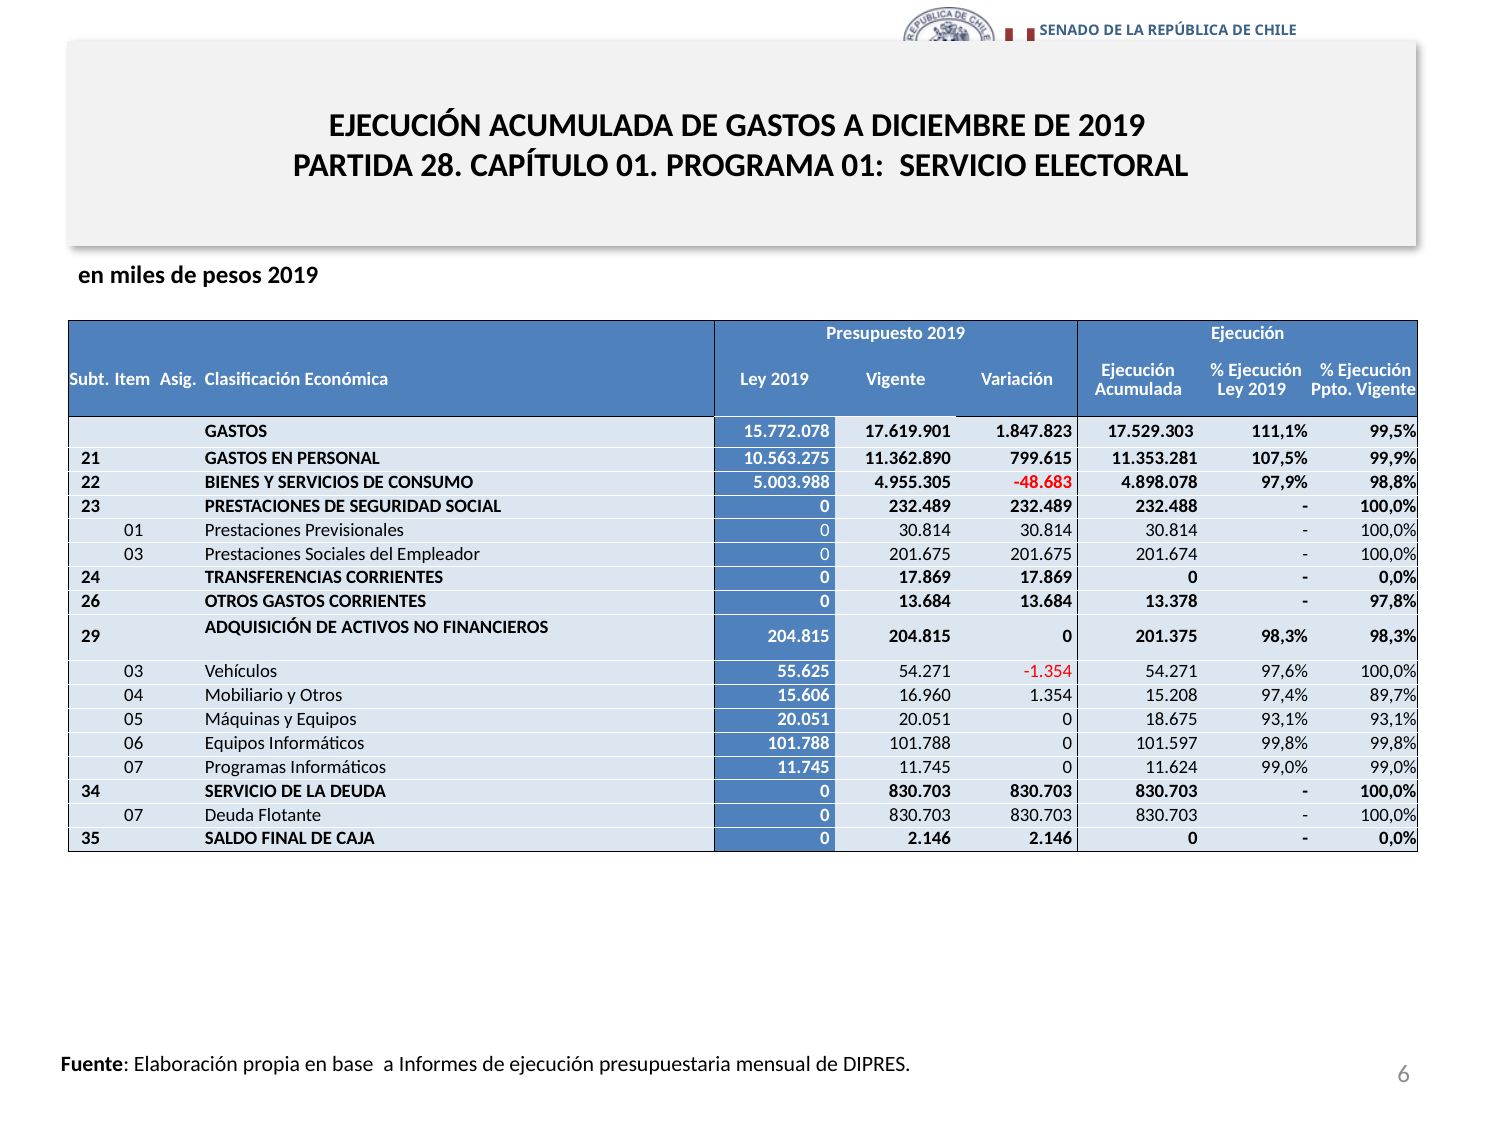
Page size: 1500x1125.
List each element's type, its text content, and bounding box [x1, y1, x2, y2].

table_cell 23 [69, 496, 113, 518]
table_cell 100,0% [1309, 661, 1417, 684]
table_cell [69, 709, 113, 732]
table_cell 799.615 [956, 448, 1077, 471]
table_cell 10.563.275 [715, 448, 835, 471]
table_cell 1.847.823 [956, 417, 1077, 447]
table_header [158, 321, 204, 345]
table_cell 93,1% [1199, 709, 1309, 732]
table_cell 99,8% [1199, 733, 1309, 756]
table_cell 98,8% [1309, 472, 1417, 495]
table_cell 0 [715, 591, 835, 614]
table_cell 101.788 [715, 733, 835, 756]
table_cell 99,0% [1309, 757, 1417, 779]
table_cell 97,8% [1309, 591, 1417, 614]
table_cell 13.684 [956, 591, 1077, 614]
table_cell 0 [956, 615, 1077, 660]
table_cell 07 [113, 757, 158, 779]
table_cell 97,4% [1199, 685, 1309, 708]
table_cell 232.489 [956, 496, 1077, 518]
table_cell 01 [113, 519, 158, 542]
table_cell 201.674 [1078, 543, 1199, 566]
table_cell Vehículos [204, 661, 714, 684]
table_cell 830.703 [956, 804, 1077, 827]
table_cell - [1199, 591, 1309, 614]
table_header [113, 321, 158, 345]
table_cell 05 [113, 709, 158, 732]
table_cell Ley 2019 [715, 345, 835, 416]
table_cell Programas Informáticos [204, 757, 714, 779]
table_cell 100,0% [1309, 519, 1417, 542]
table_cell 93,1% [1309, 709, 1417, 732]
table_cell [158, 519, 204, 542]
table_cell 2.146 [956, 828, 1077, 851]
table_cell 26 [69, 591, 113, 614]
table_cell [158, 685, 204, 708]
table_cell 54.271 [835, 661, 956, 684]
table_cell 204.815 [715, 615, 835, 660]
table_cell [158, 757, 204, 779]
table_cell 11.745 [715, 757, 835, 779]
table_cell 21 [69, 448, 113, 471]
table_cell 830.703 [1078, 804, 1199, 827]
table_cell 4.955.305 [835, 472, 956, 495]
table_cell 11.353.281 [1078, 448, 1199, 471]
table_cell [113, 567, 158, 590]
table_cell 29 [69, 615, 113, 660]
table_cell [158, 661, 204, 684]
table_cell 232.489 [835, 496, 956, 518]
table_cell 99,9% [1309, 448, 1417, 471]
table_cell [158, 448, 204, 471]
table_cell [69, 804, 113, 827]
table_cell 07 [113, 804, 158, 827]
table_cell 0 [956, 757, 1077, 779]
table_cell 0 [956, 733, 1077, 756]
table_cell 11.362.890 [835, 448, 956, 471]
table_cell 30.814 [1078, 519, 1199, 542]
table_cell 201.375 [1078, 615, 1199, 660]
table_cell 201.675 [835, 543, 956, 566]
table_header Presupuesto 2019 [715, 321, 1077, 345]
table_cell [113, 591, 158, 614]
table_cell % Ejecución Ppto. Vigente [1309, 345, 1417, 416]
table_header [204, 321, 714, 345]
table_cell [113, 615, 158, 660]
table_cell -1.354 [956, 661, 1077, 684]
table_cell 204.815 [835, 615, 956, 660]
table_cell PRESTACIONES DE SEGURIDAD SOCIAL [204, 496, 714, 518]
table_cell 06 [113, 733, 158, 756]
table_cell [113, 780, 158, 803]
table_cell 4.898.078 [1078, 472, 1199, 495]
text_box en miles de pesos 2019 [63, 251, 1414, 327]
table_cell [69, 733, 113, 756]
table_cell 15.772.078 [715, 417, 835, 447]
table_cell [158, 496, 204, 518]
picture [903, 7, 997, 41]
table_cell 100,0% [1309, 543, 1417, 566]
table_cell 201.675 [956, 543, 1077, 566]
table_cell - [1199, 780, 1309, 803]
table_cell 99,0% [1199, 757, 1309, 779]
table_cell [69, 543, 113, 566]
table_cell 98,3% [1309, 615, 1417, 660]
table_cell [69, 757, 113, 779]
table_cell Item [113, 345, 158, 416]
table_cell 35 [69, 828, 113, 851]
table_cell [113, 496, 158, 518]
table_cell - [1199, 567, 1309, 590]
table_cell 830.703 [1078, 780, 1199, 803]
table_cell 0,0% [1309, 567, 1417, 590]
table_cell [158, 780, 204, 803]
table_cell 99,8% [1309, 733, 1417, 756]
table_cell 2.146 [835, 828, 956, 851]
table_cell 101.597 [1078, 733, 1199, 756]
table_cell [158, 543, 204, 566]
table_cell [158, 804, 204, 827]
table_cell 830.703 [835, 780, 956, 803]
table_cell Mobiliario y Otros [204, 685, 714, 708]
table_cell 100,0% [1309, 804, 1417, 827]
table_cell 0 [715, 780, 835, 803]
table_cell 0 [715, 804, 835, 827]
table_cell [158, 567, 204, 590]
table_cell Deuda Flotante [204, 804, 714, 827]
table_cell 30.814 [835, 519, 956, 542]
table_cell [158, 417, 204, 447]
table_cell 15.606 [715, 685, 835, 708]
table_cell 830.703 [956, 780, 1077, 803]
table_cell [113, 417, 158, 447]
table_cell 830.703 [835, 804, 956, 827]
table_cell 0,0% [1309, 828, 1417, 851]
table_cell Ejecución Acumulada [1078, 345, 1199, 416]
table_cell Prestaciones Sociales del Empleador [204, 543, 714, 566]
table_cell 100,0% [1309, 496, 1417, 518]
table_cell - [1199, 519, 1309, 542]
slide_number 6 [1074, 1042, 1425, 1103]
table_cell 15.208 [1078, 685, 1199, 708]
table_cell [69, 417, 113, 447]
table_cell 1.354 [956, 685, 1077, 708]
table_cell 17.529.303 [1078, 417, 1199, 447]
table_cell 0 [715, 496, 835, 518]
table_cell GASTOS EN PERSONAL [204, 448, 714, 471]
table_cell Vigente [835, 345, 956, 416]
table_cell [158, 472, 204, 495]
table_cell 13.378 [1078, 591, 1199, 614]
table_cell 11.745 [835, 757, 956, 779]
table_cell 20.051 [835, 709, 956, 732]
table_cell 34 [69, 780, 113, 803]
table_header Ejecución [1078, 321, 1417, 345]
table_cell 98,3% [1199, 615, 1309, 660]
table_cell SALDO FINAL DE CAJA [204, 828, 714, 851]
table_cell 0 [715, 543, 835, 566]
table_cell Máquinas y Equipos [204, 709, 714, 732]
table_cell 20.051 [715, 709, 835, 732]
table_cell Prestaciones Previsionales [204, 519, 714, 542]
table_cell [113, 828, 158, 851]
table_cell [69, 519, 113, 542]
table_cell 97,9% [1199, 472, 1309, 495]
table_cell 03 [113, 543, 158, 566]
table_cell - [1199, 496, 1309, 518]
table_cell ADQUISICIÓN DE ACTIVOS NO FINANCIEROS [204, 615, 714, 660]
table_cell [158, 828, 204, 851]
table_cell - [1199, 828, 1309, 851]
table_cell 24 [69, 567, 113, 590]
table_cell [69, 661, 113, 684]
table_cell 17.869 [956, 567, 1077, 590]
table_cell 17.619.901 [835, 417, 956, 447]
table_cell 04 [113, 685, 158, 708]
table_cell GASTOS [204, 417, 714, 447]
title EJECUCIÓN ACUMULADA DE GASTOS A DICIEMBRE DE 2019 PARTIDA 28. CAPÍTULO 01. PROGRAMA 01: SERVICIO ELECTORAL [67, 41, 1415, 246]
table_cell Equipos Informáticos [204, 733, 714, 756]
table_cell [158, 591, 204, 614]
table_cell - [1199, 804, 1309, 827]
table_cell 22 [69, 472, 113, 495]
table_cell 99,5% [1309, 417, 1417, 447]
table_cell 30.814 [956, 519, 1077, 542]
table_cell 11.624 [1078, 757, 1199, 779]
table_cell Asig. [158, 345, 204, 416]
table_cell - [1199, 543, 1309, 566]
table_cell [158, 733, 204, 756]
table_cell 111,1% [1199, 417, 1309, 447]
table_cell 0 [715, 567, 835, 590]
table_cell 16.960 [835, 685, 956, 708]
table_cell 17.869 [835, 567, 956, 590]
table_cell Clasificación Económica [204, 345, 714, 416]
table_cell 0 [715, 519, 835, 542]
table_cell TRANSFERENCIAS CORRIENTES [204, 567, 714, 590]
table_cell [158, 615, 204, 660]
table_cell 232.488 [1078, 496, 1199, 518]
table_cell 101.788 [835, 733, 956, 756]
table_cell 03 [113, 661, 158, 684]
table_cell 107,5% [1199, 448, 1309, 471]
table_cell 54.271 [1078, 661, 1199, 684]
table_cell [113, 472, 158, 495]
table_cell OTROS GASTOS CORRIENTES [204, 591, 714, 614]
table_cell 0 [1078, 828, 1199, 851]
table_cell -48.683 [956, 472, 1077, 495]
table_cell % Ejecución Ley 2019 [1199, 345, 1309, 416]
table_cell 13.684 [835, 591, 956, 614]
table_cell Variación [956, 345, 1077, 416]
table_cell 0 [715, 828, 835, 851]
table_cell 0 [956, 709, 1077, 732]
table_cell [69, 685, 113, 708]
table_cell 89,7% [1309, 685, 1417, 708]
table_cell BIENES Y SERVICIOS DE CONSUMO [204, 472, 714, 495]
table_cell 100,0% [1309, 780, 1417, 803]
table_cell 97,6% [1199, 661, 1309, 684]
table_header [69, 321, 113, 345]
table_cell 18.675 [1078, 709, 1199, 732]
table_cell SERVICIO DE LA DEUDA [204, 780, 714, 803]
table_cell 0 [1078, 567, 1199, 590]
table_cell 5.003.988 [715, 472, 835, 495]
table_cell [113, 448, 158, 471]
table_cell [158, 709, 204, 732]
table_cell Subt. [69, 345, 113, 416]
table_cell 55.625 [715, 661, 835, 684]
